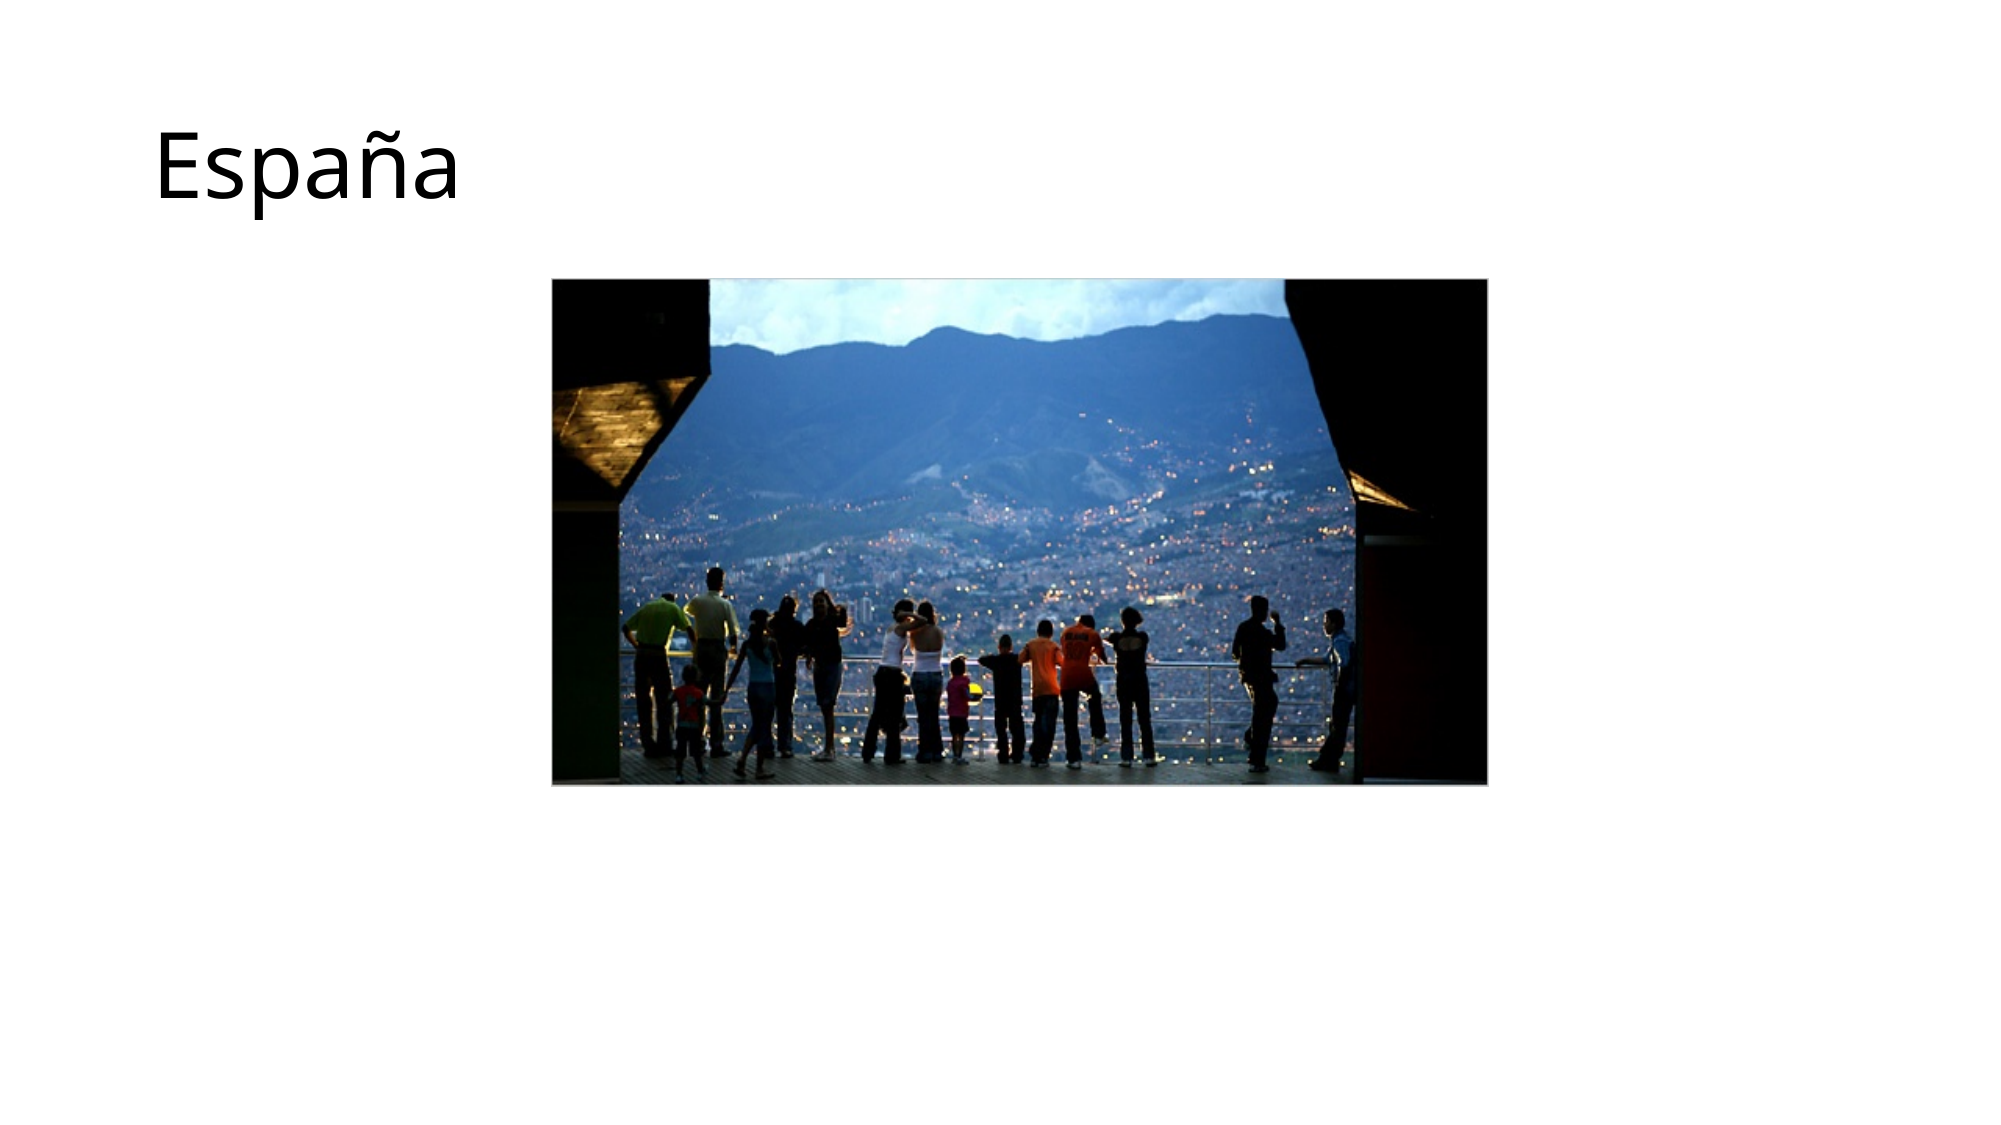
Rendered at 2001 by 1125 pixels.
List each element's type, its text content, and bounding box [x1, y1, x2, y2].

picture [551, 278, 1489, 787]
title España [137, 59, 1863, 278]
